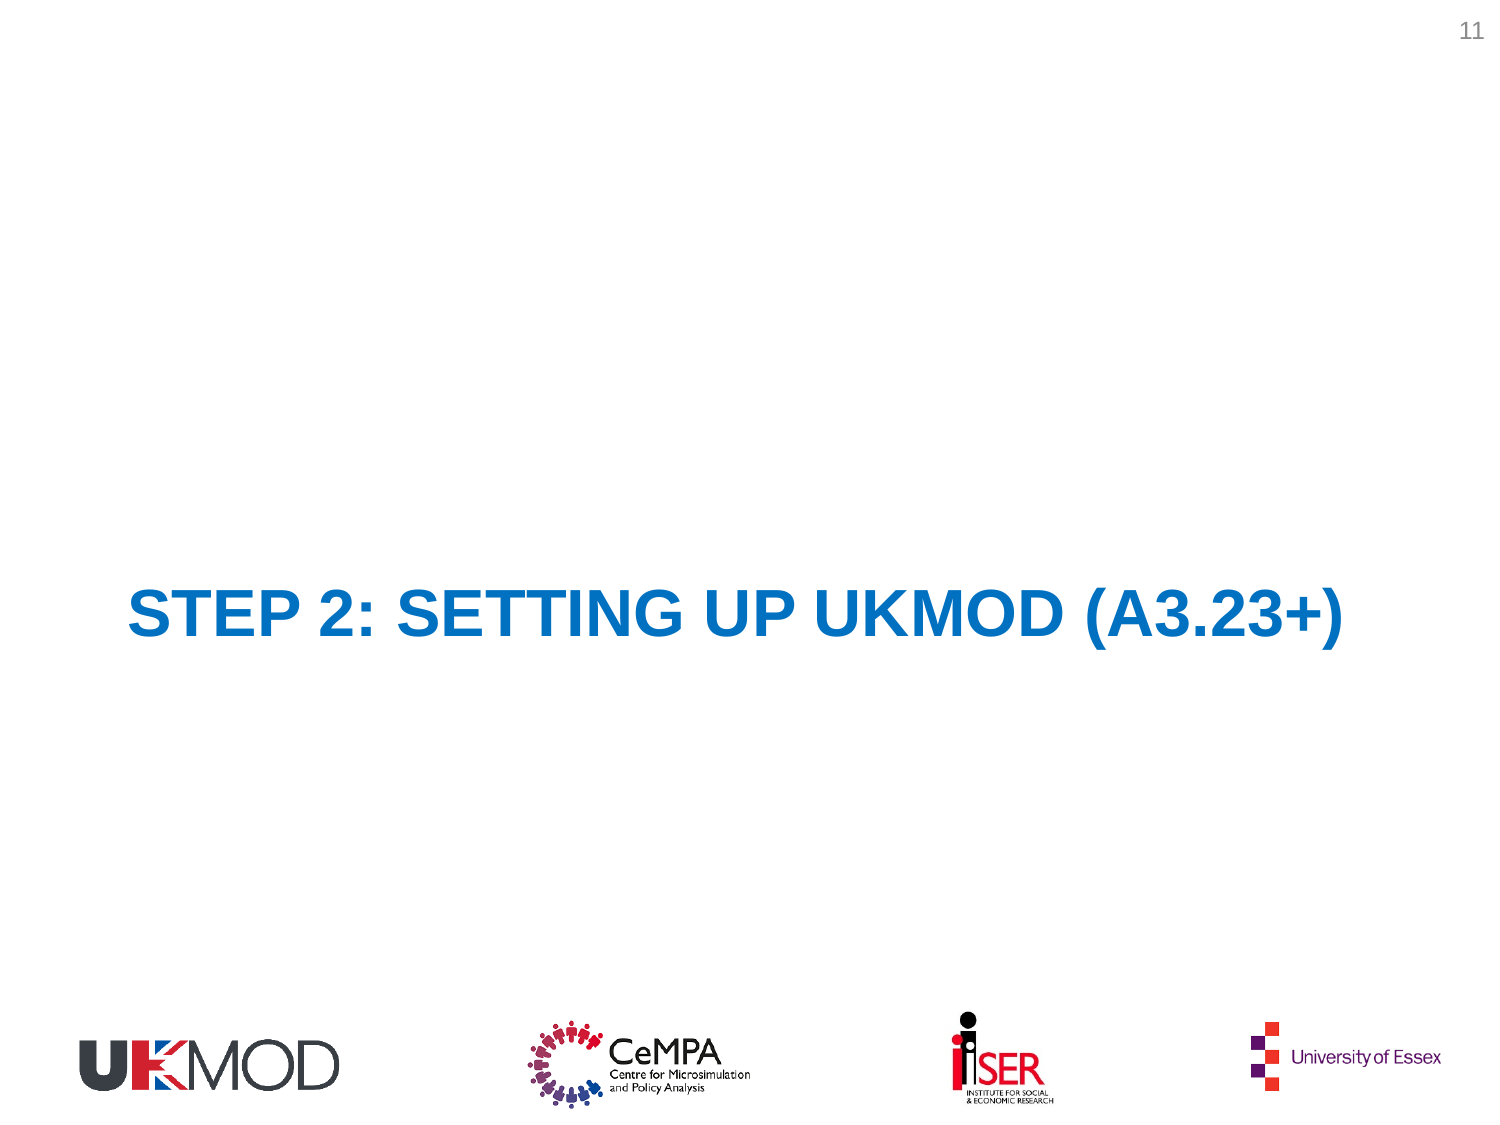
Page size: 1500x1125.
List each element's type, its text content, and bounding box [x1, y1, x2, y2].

picture [934, 992, 1067, 1125]
picture [73, 1036, 343, 1094]
slide_number 11 [1149, 0, 1500, 60]
title Step 2: setting up UKMOD (a3.23+) [112, 562, 1388, 786]
picture [527, 1020, 750, 1109]
picture [1251, 1022, 1441, 1091]
